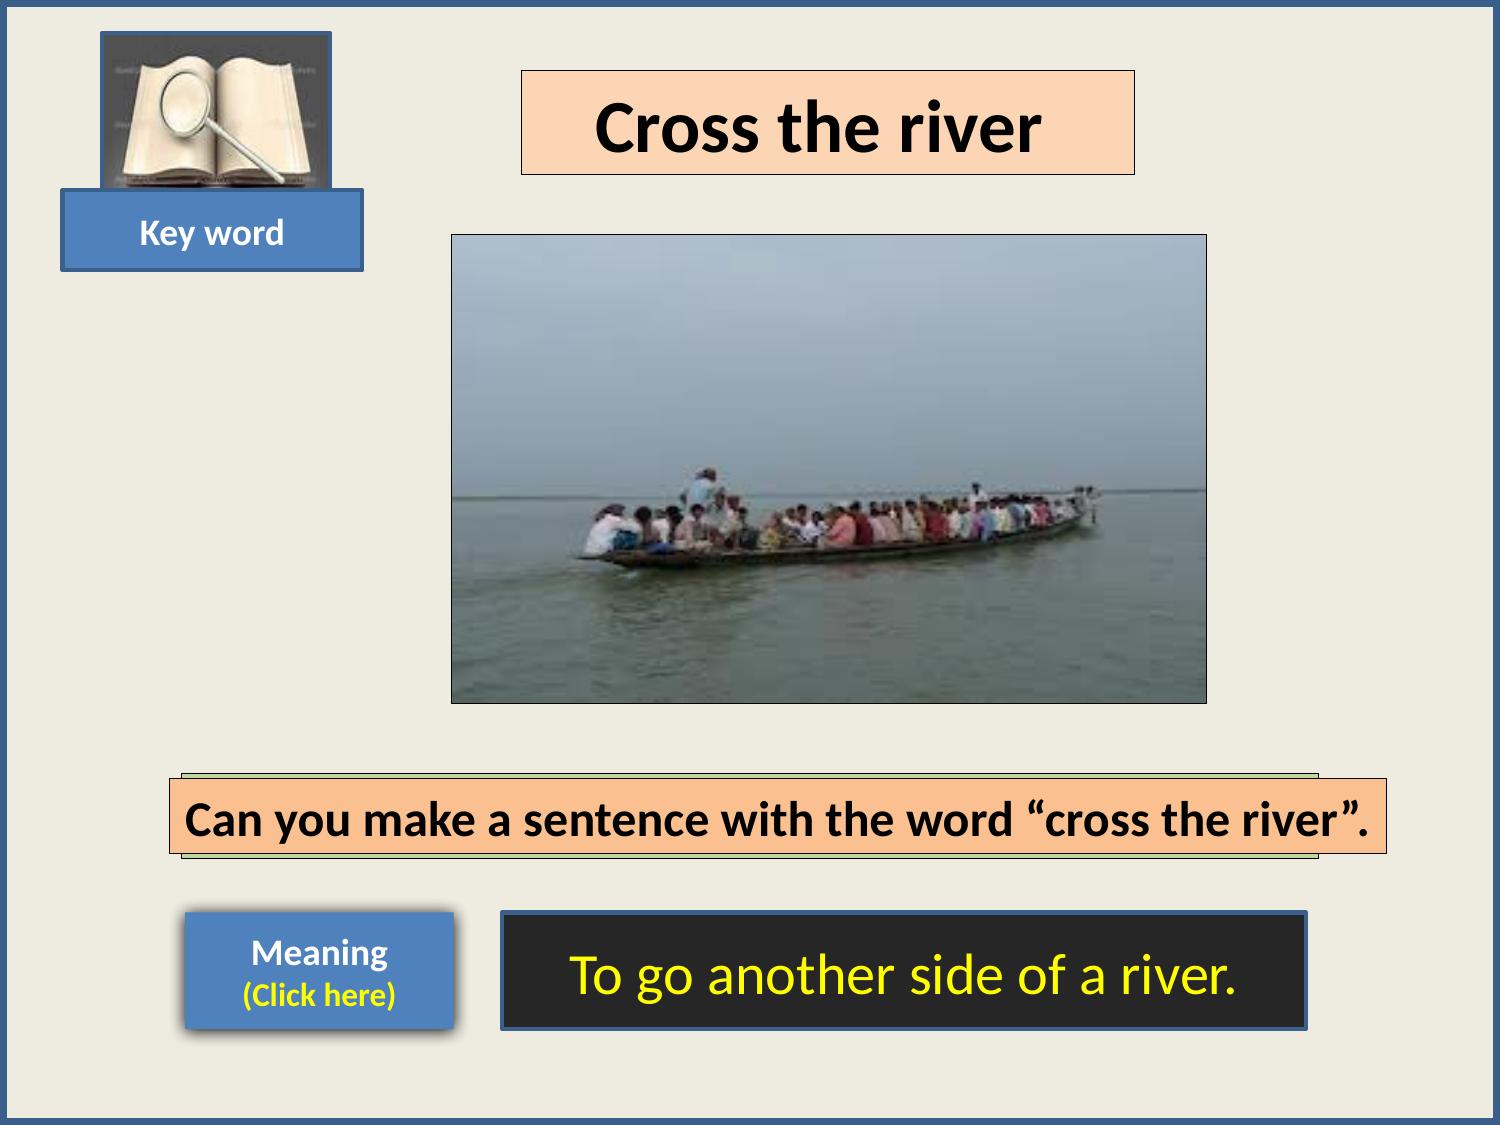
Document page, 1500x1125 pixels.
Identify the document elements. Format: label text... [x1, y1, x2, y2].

text_box Can you make a sentence with the word “cross the river”. [169, 778, 1387, 854]
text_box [62, 32, 363, 271]
text_box [0, 0, 1500, 1125]
text_box Meaning (Click here) [183, 910, 456, 1031]
picture [451, 234, 1207, 704]
